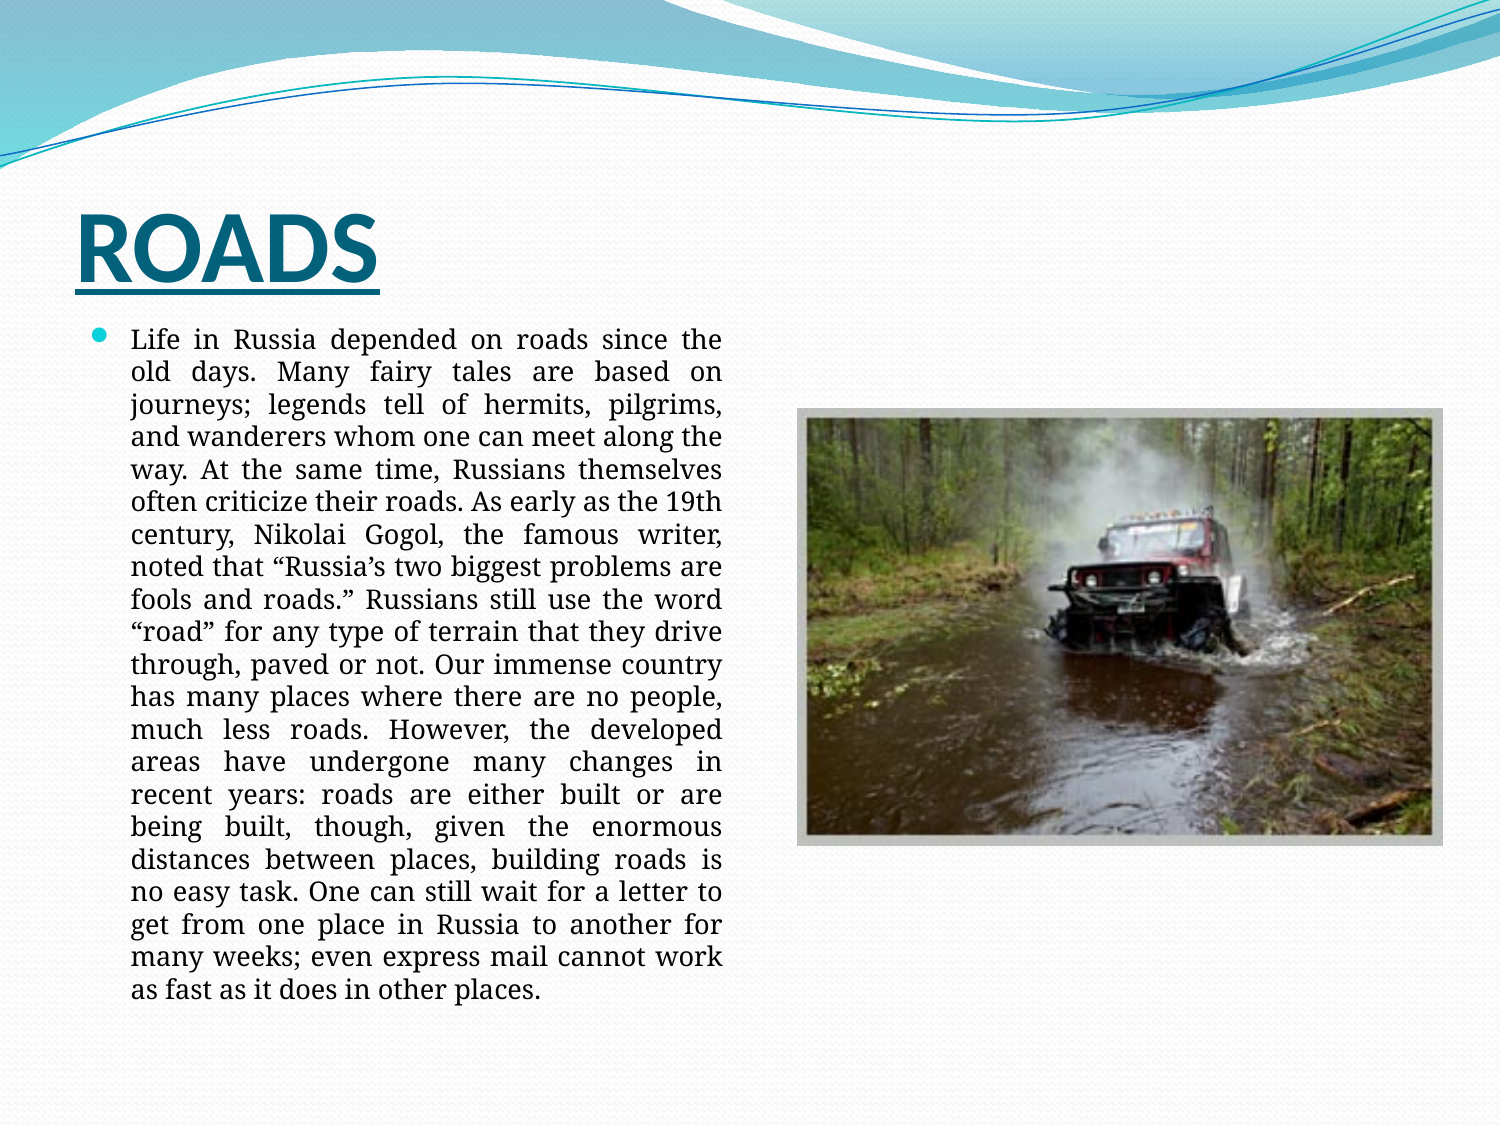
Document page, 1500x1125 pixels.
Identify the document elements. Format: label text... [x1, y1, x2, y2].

title ROADS [75, 115, 1425, 303]
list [796, 408, 1443, 847]
list Life in Russia depended on roads since the old days. Many fairy tales are based on journeys; legends tell of hermits, pilgrims, and wanderers whom one can meet along the way. At the same time, Russians themselves often criticize their roads. As early as the 19th century, Nikolai Gogol, the famous writer, noted that “Russia’s two biggest problems are fools and roads.” Russians still use the word “road” for any type of terrain that they drive through, paved or not. Our immense country has many places where there are no people, much less roads. However, the developed areas have undergone many changes in recent years: roads are either built or are being built, though, given the enormous distances between places, building roads is no easy task. One can still wait for a letter to get from one place in Russia to another for many weeks; even express mail cannot work as fast as it does in other places. [75, 314, 738, 1043]
